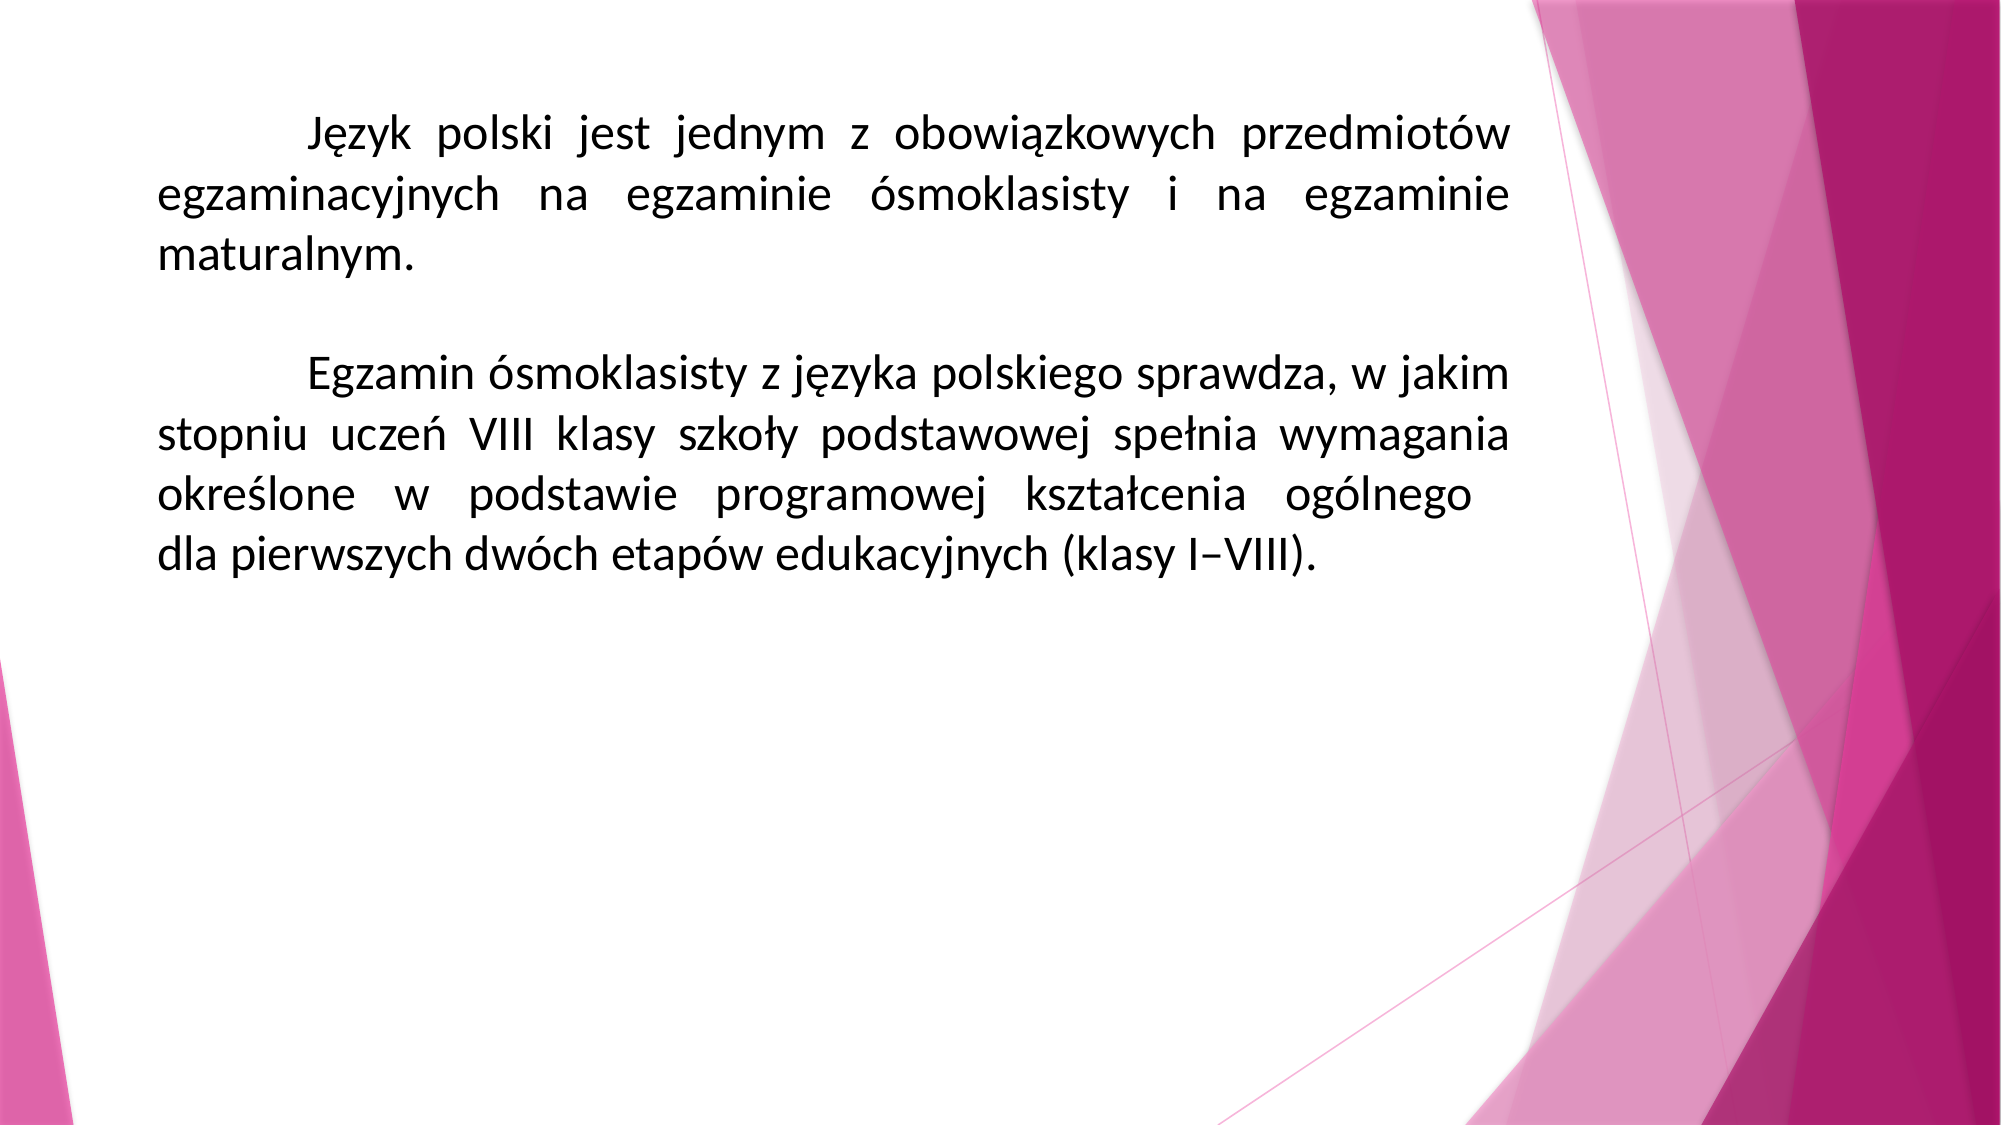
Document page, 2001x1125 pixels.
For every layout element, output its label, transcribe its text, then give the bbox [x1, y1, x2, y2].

text_box Język polski jest jednym z obowiązkowych przedmiotów egzaminacyjnych na egzaminie ósmoklasisty i na egzaminie maturalnym. Egzamin ósmoklasisty z języka polskiego sprawdza, w jakim stopniu uczeń VIII klasy szkoły podstawowej spełnia wymagania określone w podstawie programowej kształcenia ogólnego dla pierwszych dwóch etapów edukacyjnych (klasy I–VIII). [142, 92, 1527, 588]
